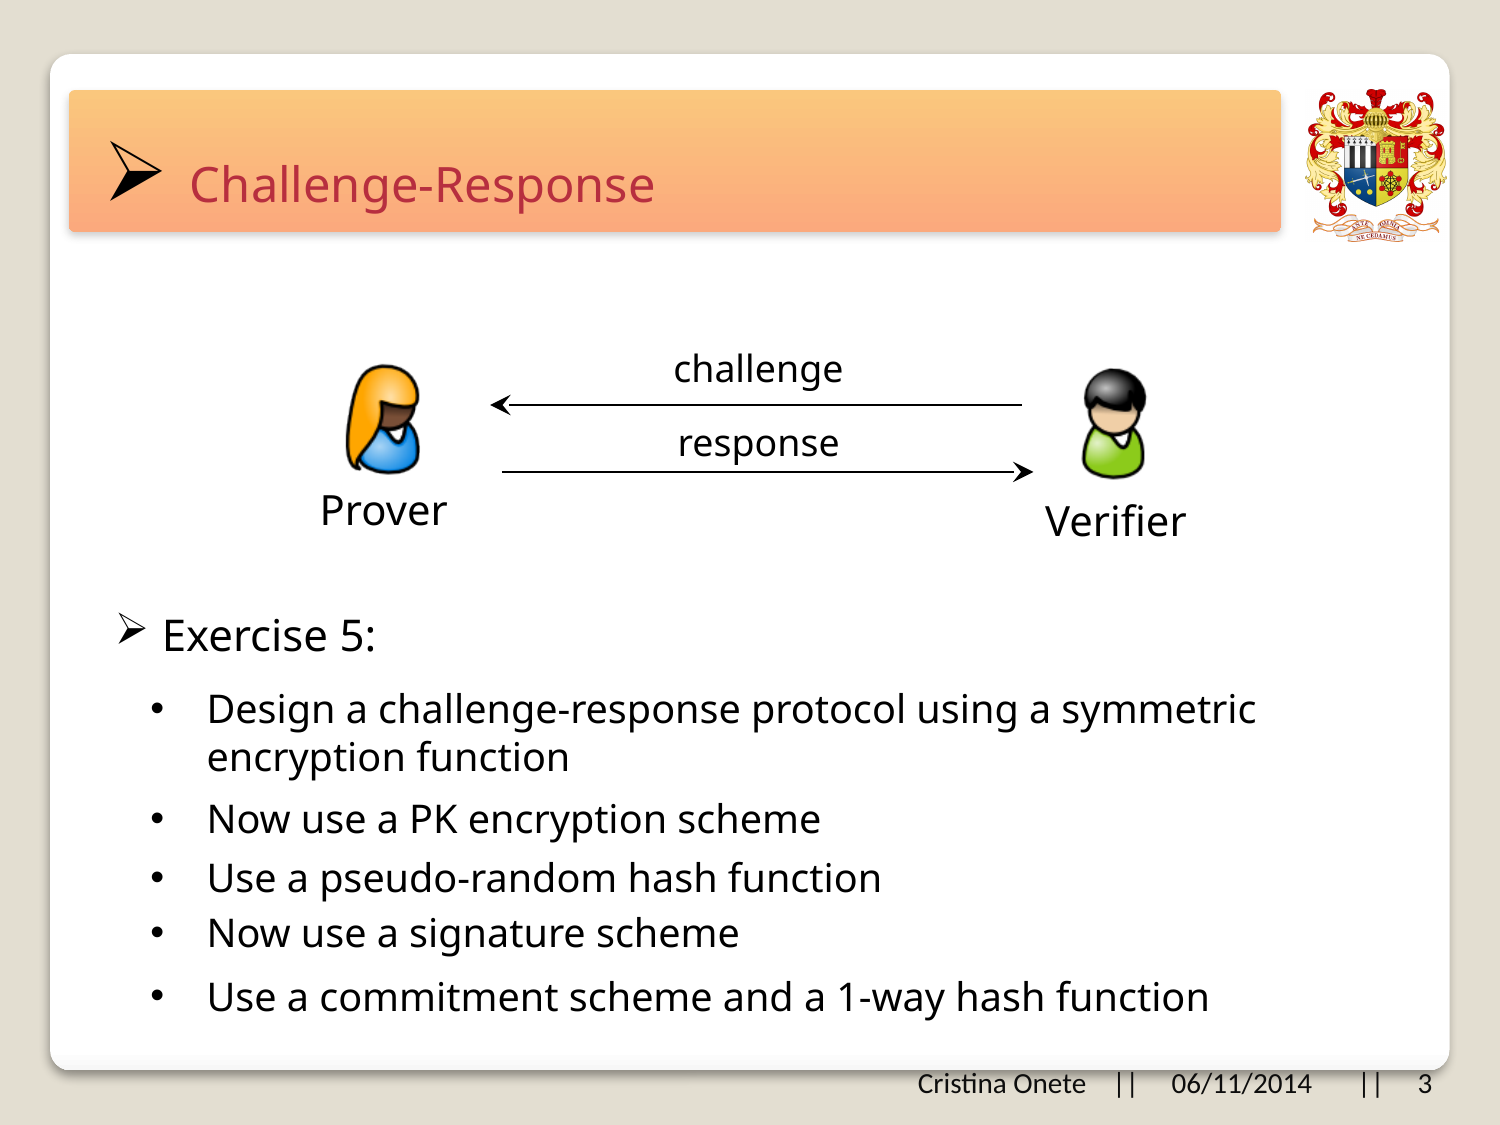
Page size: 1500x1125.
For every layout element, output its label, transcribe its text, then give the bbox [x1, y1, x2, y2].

text_box Use a commitment scheme and a 1-way hash function [135, 964, 1447, 1027]
picture [1056, 366, 1172, 481]
text_box Use a pseudo-random hash function [135, 845, 1447, 900]
picture [326, 361, 444, 478]
text_box Exercise 5: [100, 600, 1353, 668]
text_box Design a challenge-response protocol using a symmetric encryption function [135, 676, 1447, 786]
picture [1305, 89, 1447, 242]
text_box Now use a signature scheme [135, 900, 1447, 964]
text_box Verifier [1021, 487, 1211, 553]
title Challenge-Response [175, 146, 1282, 220]
text_box Now use a PK encryption scheme [135, 786, 1447, 845]
text_box response [643, 416, 874, 471]
text_box Prover [289, 475, 479, 541]
text_box challenge [643, 338, 874, 398]
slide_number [803, 1046, 1447, 1107]
